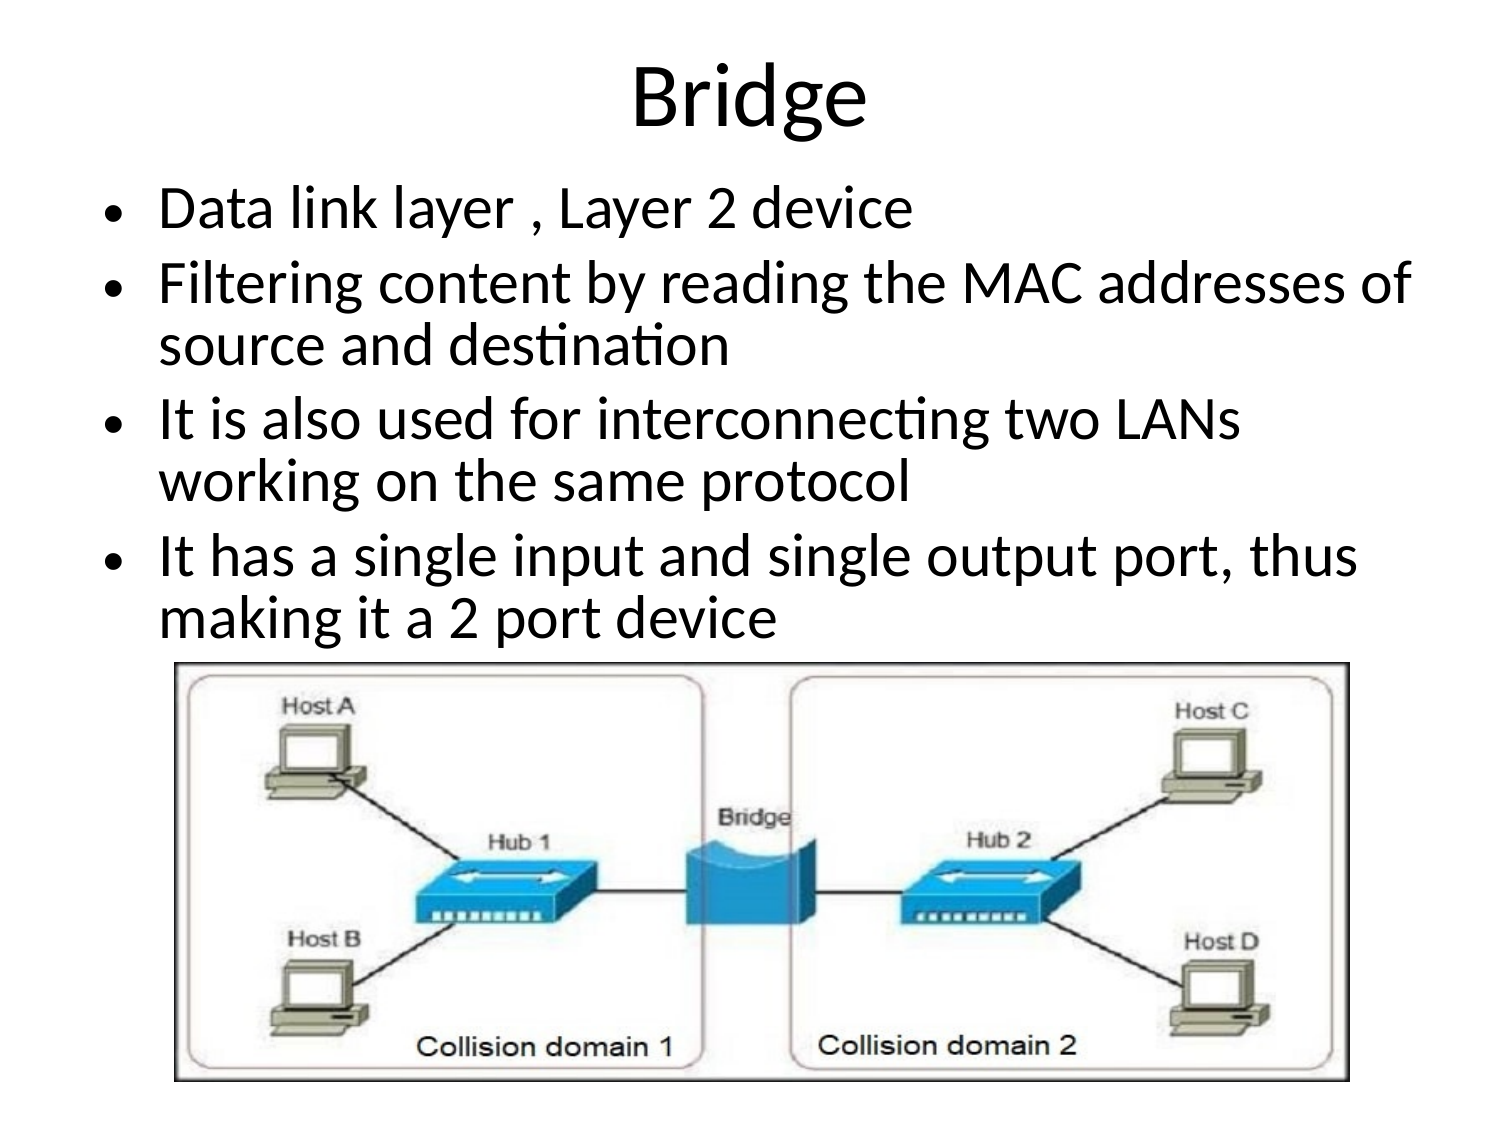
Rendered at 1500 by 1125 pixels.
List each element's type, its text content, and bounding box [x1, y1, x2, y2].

list Data link layer , Layer 2 device Filtering content by reading the MAC addresses of source and destination It is also used for interconnecting two LANs working on the same protocol It has a single input and single output port, thus making it a 2 port device [87, 174, 1438, 663]
title Bridge [75, 45, 1425, 163]
picture [174, 662, 1351, 1083]
